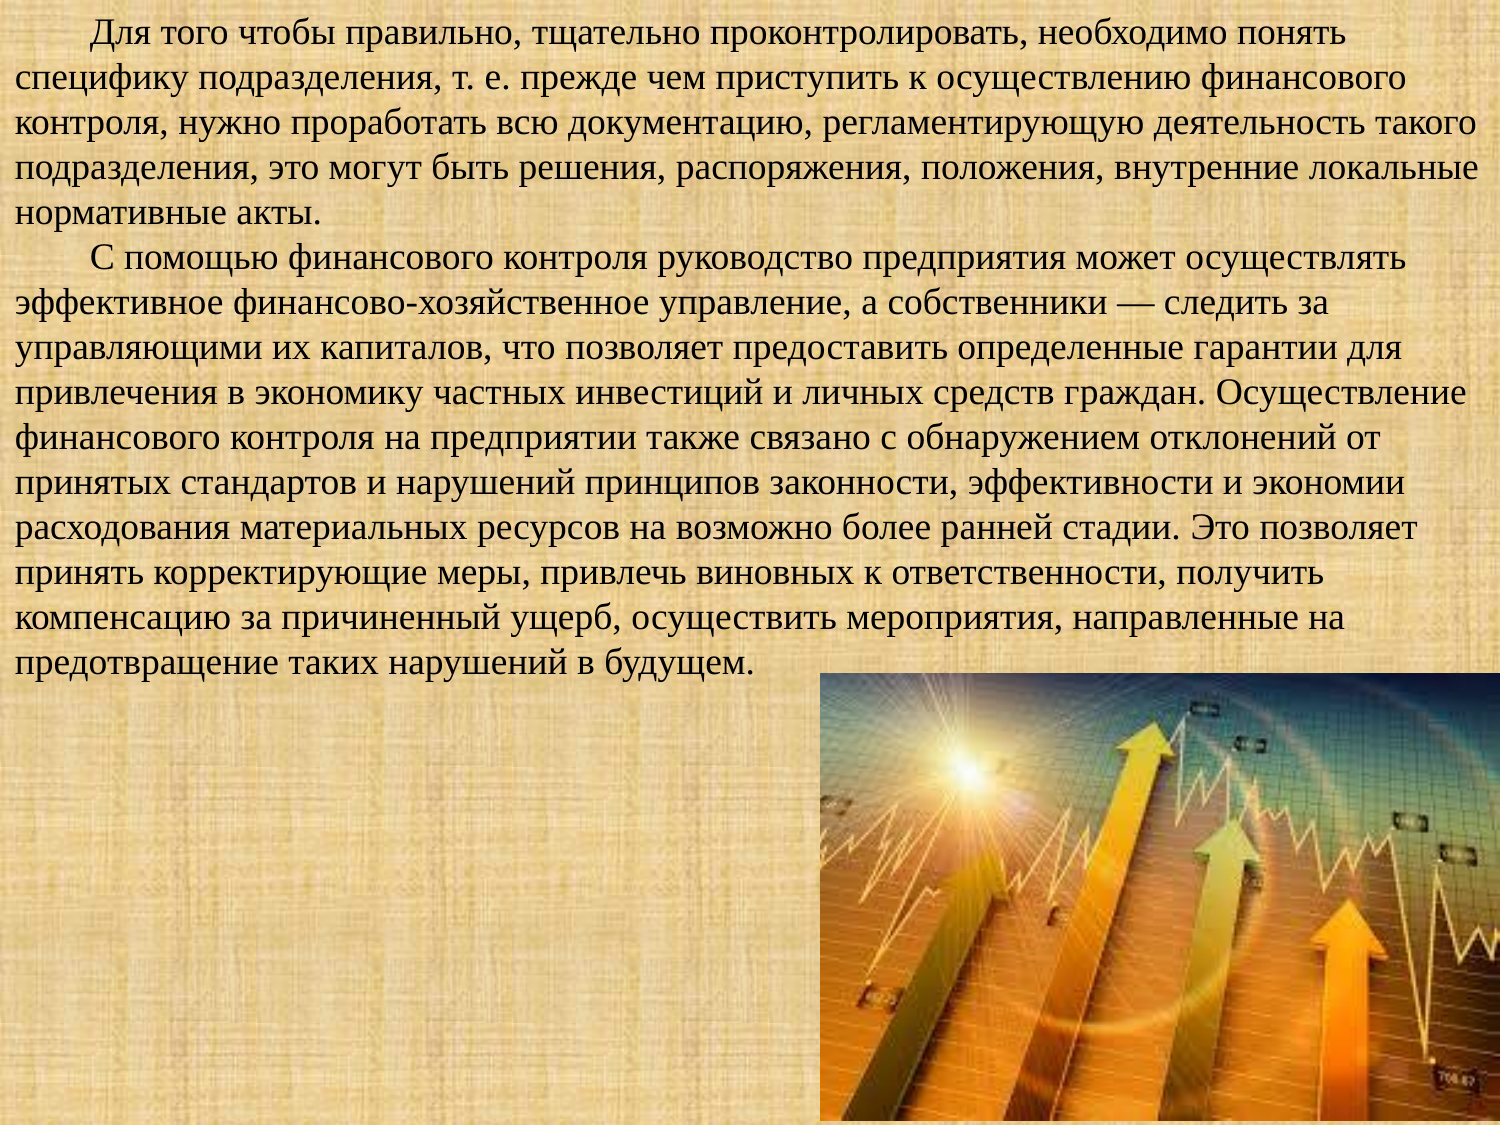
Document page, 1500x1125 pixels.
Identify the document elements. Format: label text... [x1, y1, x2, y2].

picture [0, 673, 1500, 1125]
text_box Для того чтобы правильно, тщательно проконтролировать, необходимо понять специфику подразделения, т. е. прежде чем приступить к осуществлению финансового контроля, нужно проработать всю документацию, регламентирующую деятельность такого подразделения, это могут быть решения, распоряжения, положения, внутренние локальные нормативные акты. С помощью финансового контроля руководство предприятия может осуществлять эффективное финансово-хозяйственное управление, а собственники — следить за управляющими их капиталов, что позволяет предоставить определенные гарантии для привлечения в экономику частных инвестиций и личных средств граждан. Осуществление финансового контроля на предприятии также связано с обнаружением отклонений от принятых стандартов и нарушений принципов законности, эффективности и экономии расходования материальных ресурсов на возможно более ранней стадии. Это позволяет принять корректирующие меры, привлечь виновных к ответственности, получить компенсацию за причиненный ущерб, осуществить мероприятия, направленные на предотвращение таких нарушений в будущем. [0, 0, 1500, 690]
